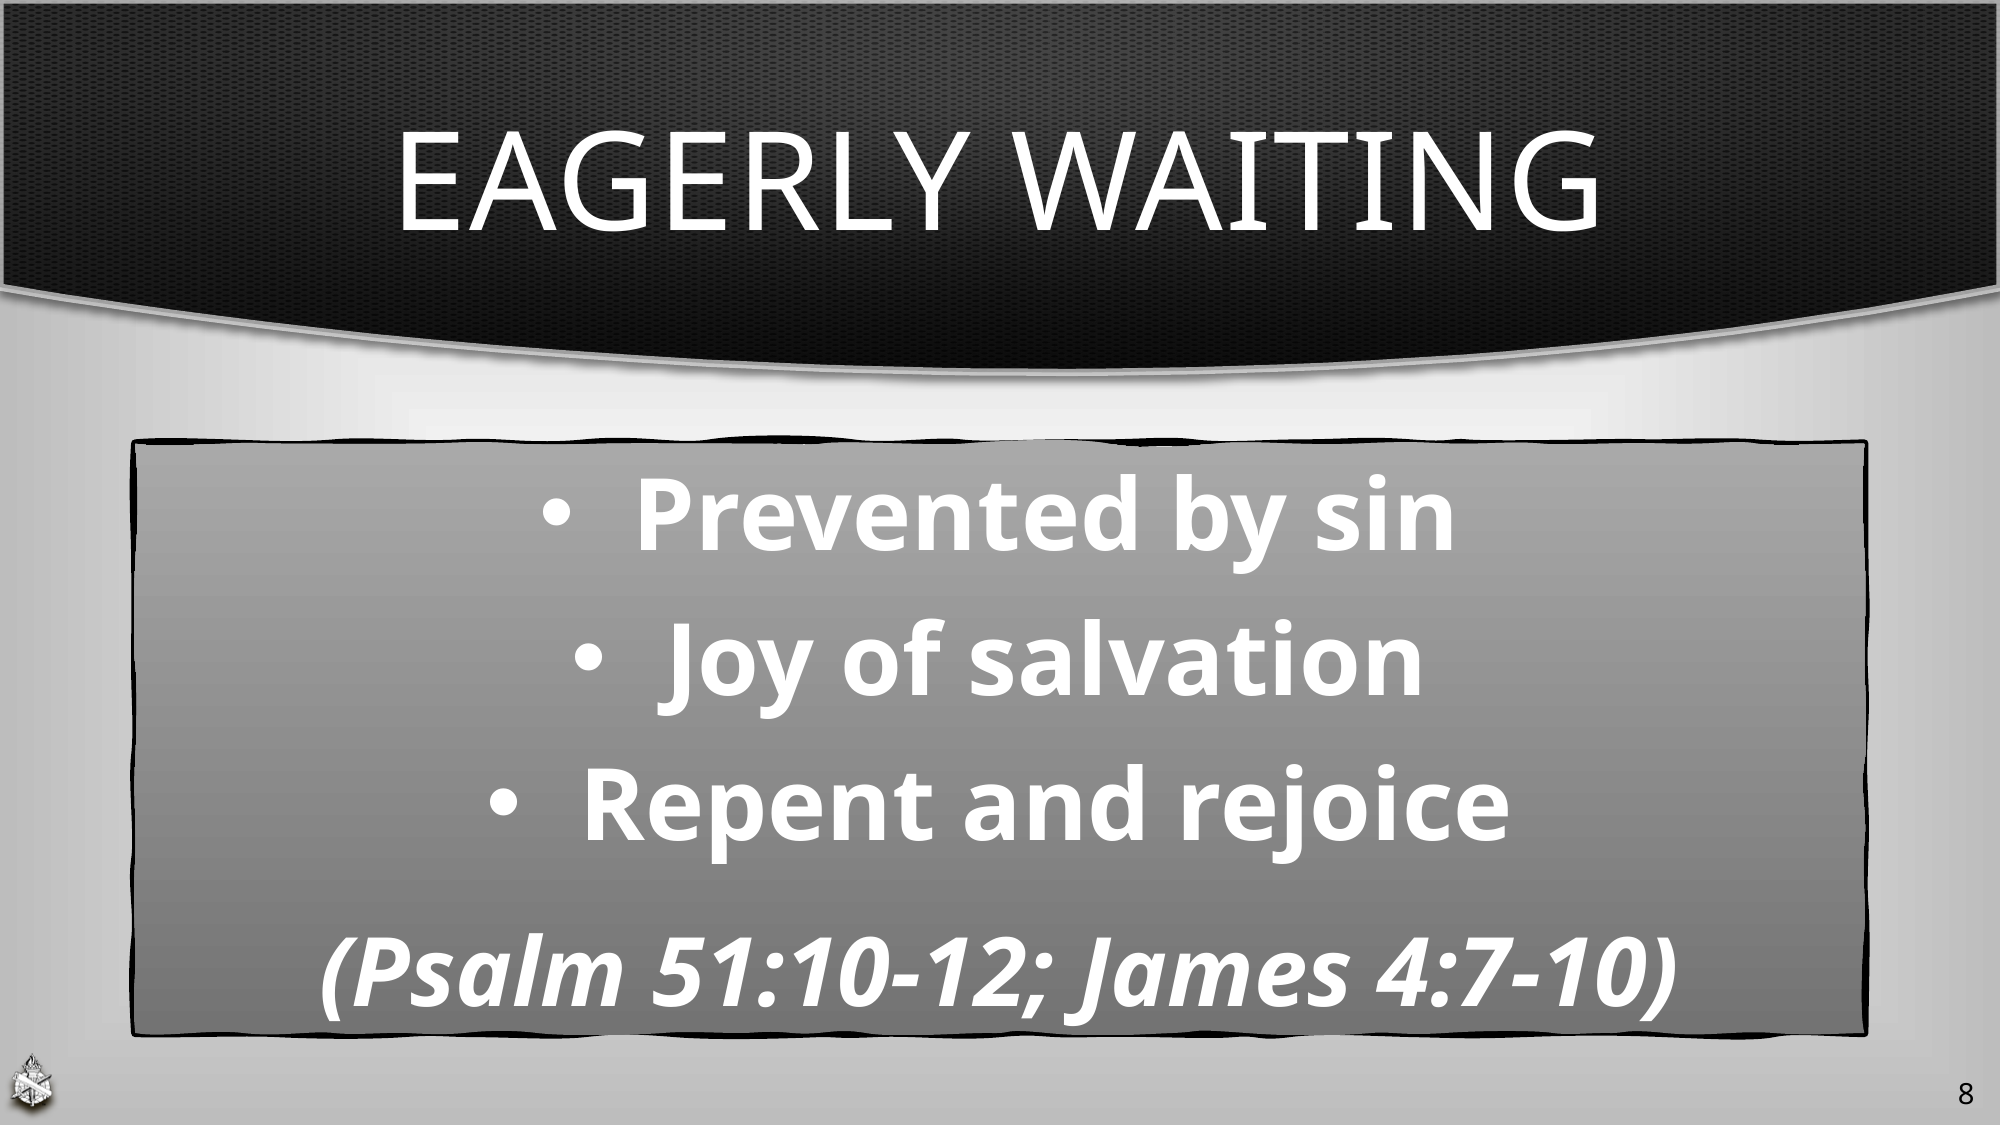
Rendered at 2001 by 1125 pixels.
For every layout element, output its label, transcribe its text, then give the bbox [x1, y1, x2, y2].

title Eagerly waiting [48, 87, 1951, 263]
text_box [0, 0, 2000, 375]
picture [9, 1053, 54, 1108]
text_box [0, 303, 2000, 1125]
slide_number 8 [1899, 1064, 1990, 1125]
text_box Prevented by sin Joy of salvation Repent and rejoice (Psalm 51:10-12; James 4:7-10) [133, 439, 1867, 1036]
